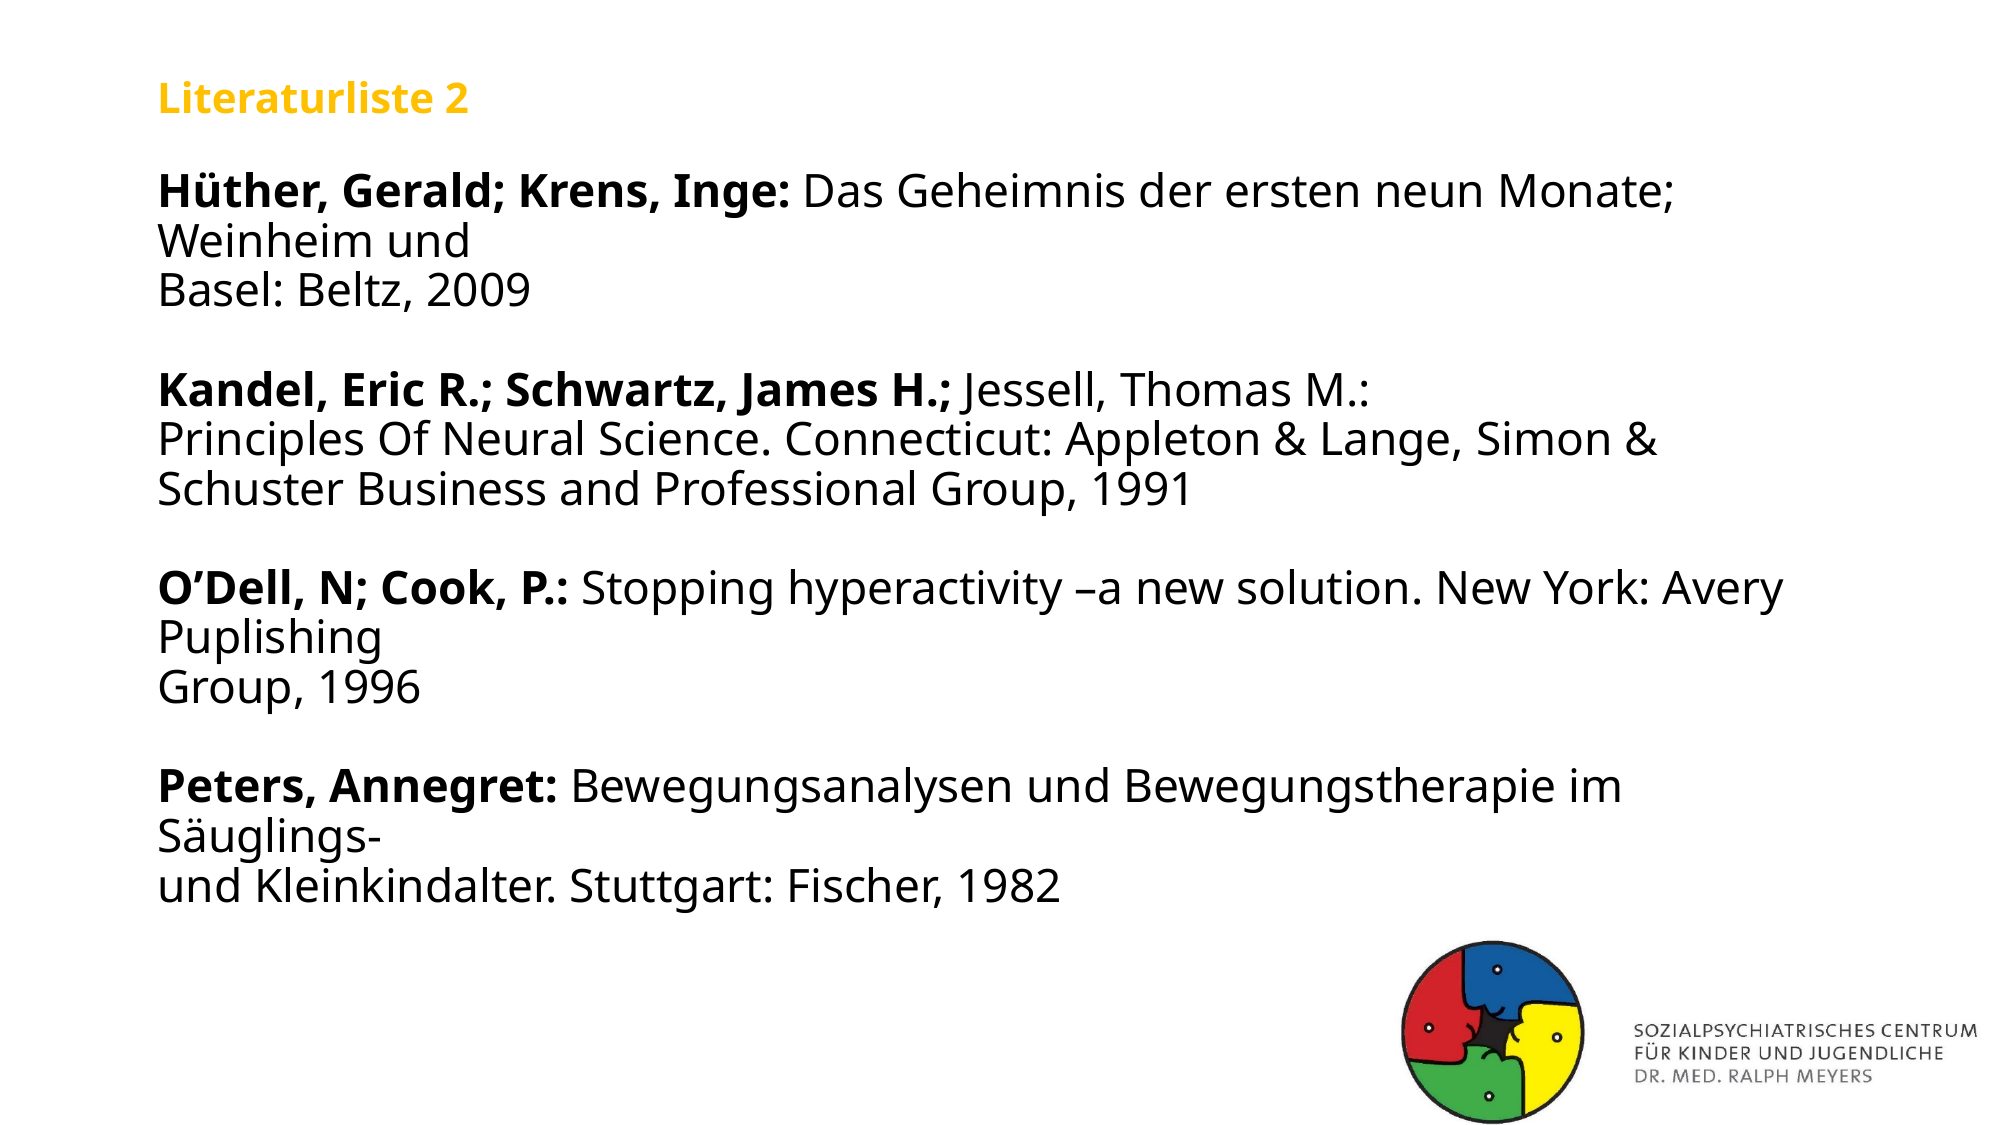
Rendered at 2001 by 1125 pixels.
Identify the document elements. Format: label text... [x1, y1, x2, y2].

title Literaturliste 2 Hüther, Gerald; Krens, Inge: Das Geheimnis der ersten neun Monate; Weinheim und Basel: Beltz, 2009 Kandel, Eric R.; Schwartz, James H.; Jessell, Thomas M.: Principles Of Neural Science. Connecticut: Appleton & Lange, Simon & Schuster Business and Professional Group, 1991 O’Dell, N; Cook, P.: Stopping hyperactivity –a new solution. New York: Avery Puplishing Group, 1996 Peters, Annegret: Bewegungsanalysen und Bewegungstherapie im Säuglings- und Kleinkindalter. Stuttgart: Fischer, 1982 [142, 66, 1867, 973]
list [1395, 936, 1982, 1125]
